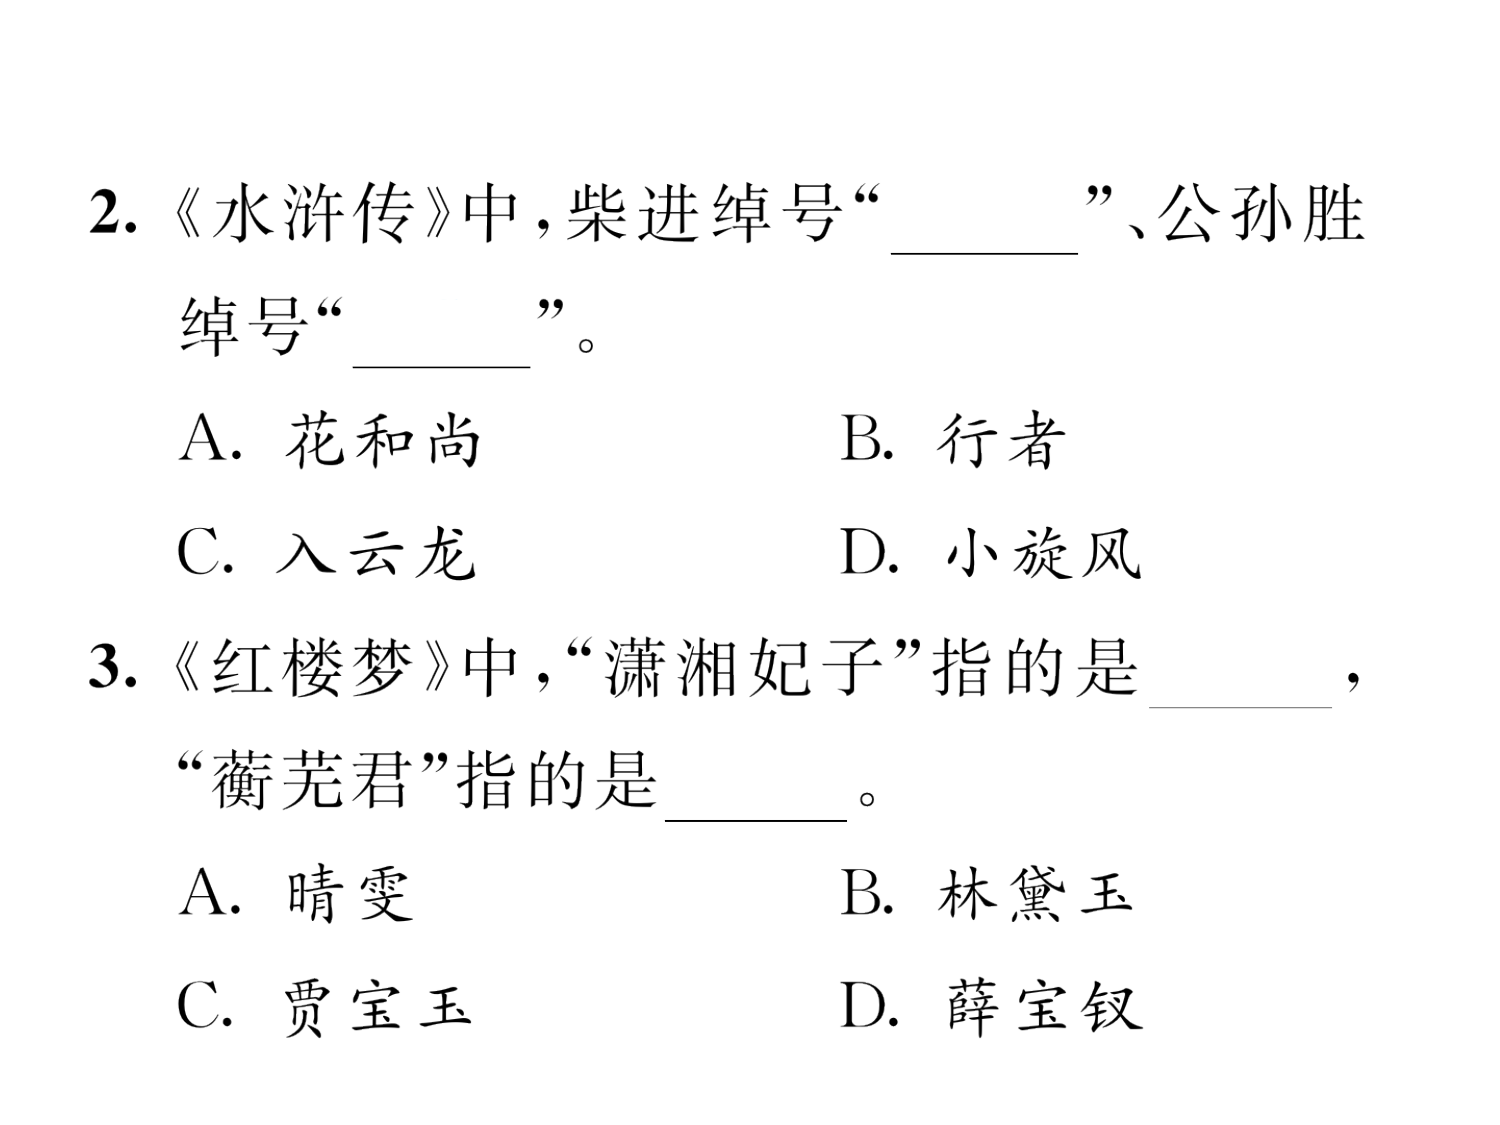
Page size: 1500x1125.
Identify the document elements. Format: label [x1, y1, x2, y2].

picture [84, 160, 1500, 1067]
